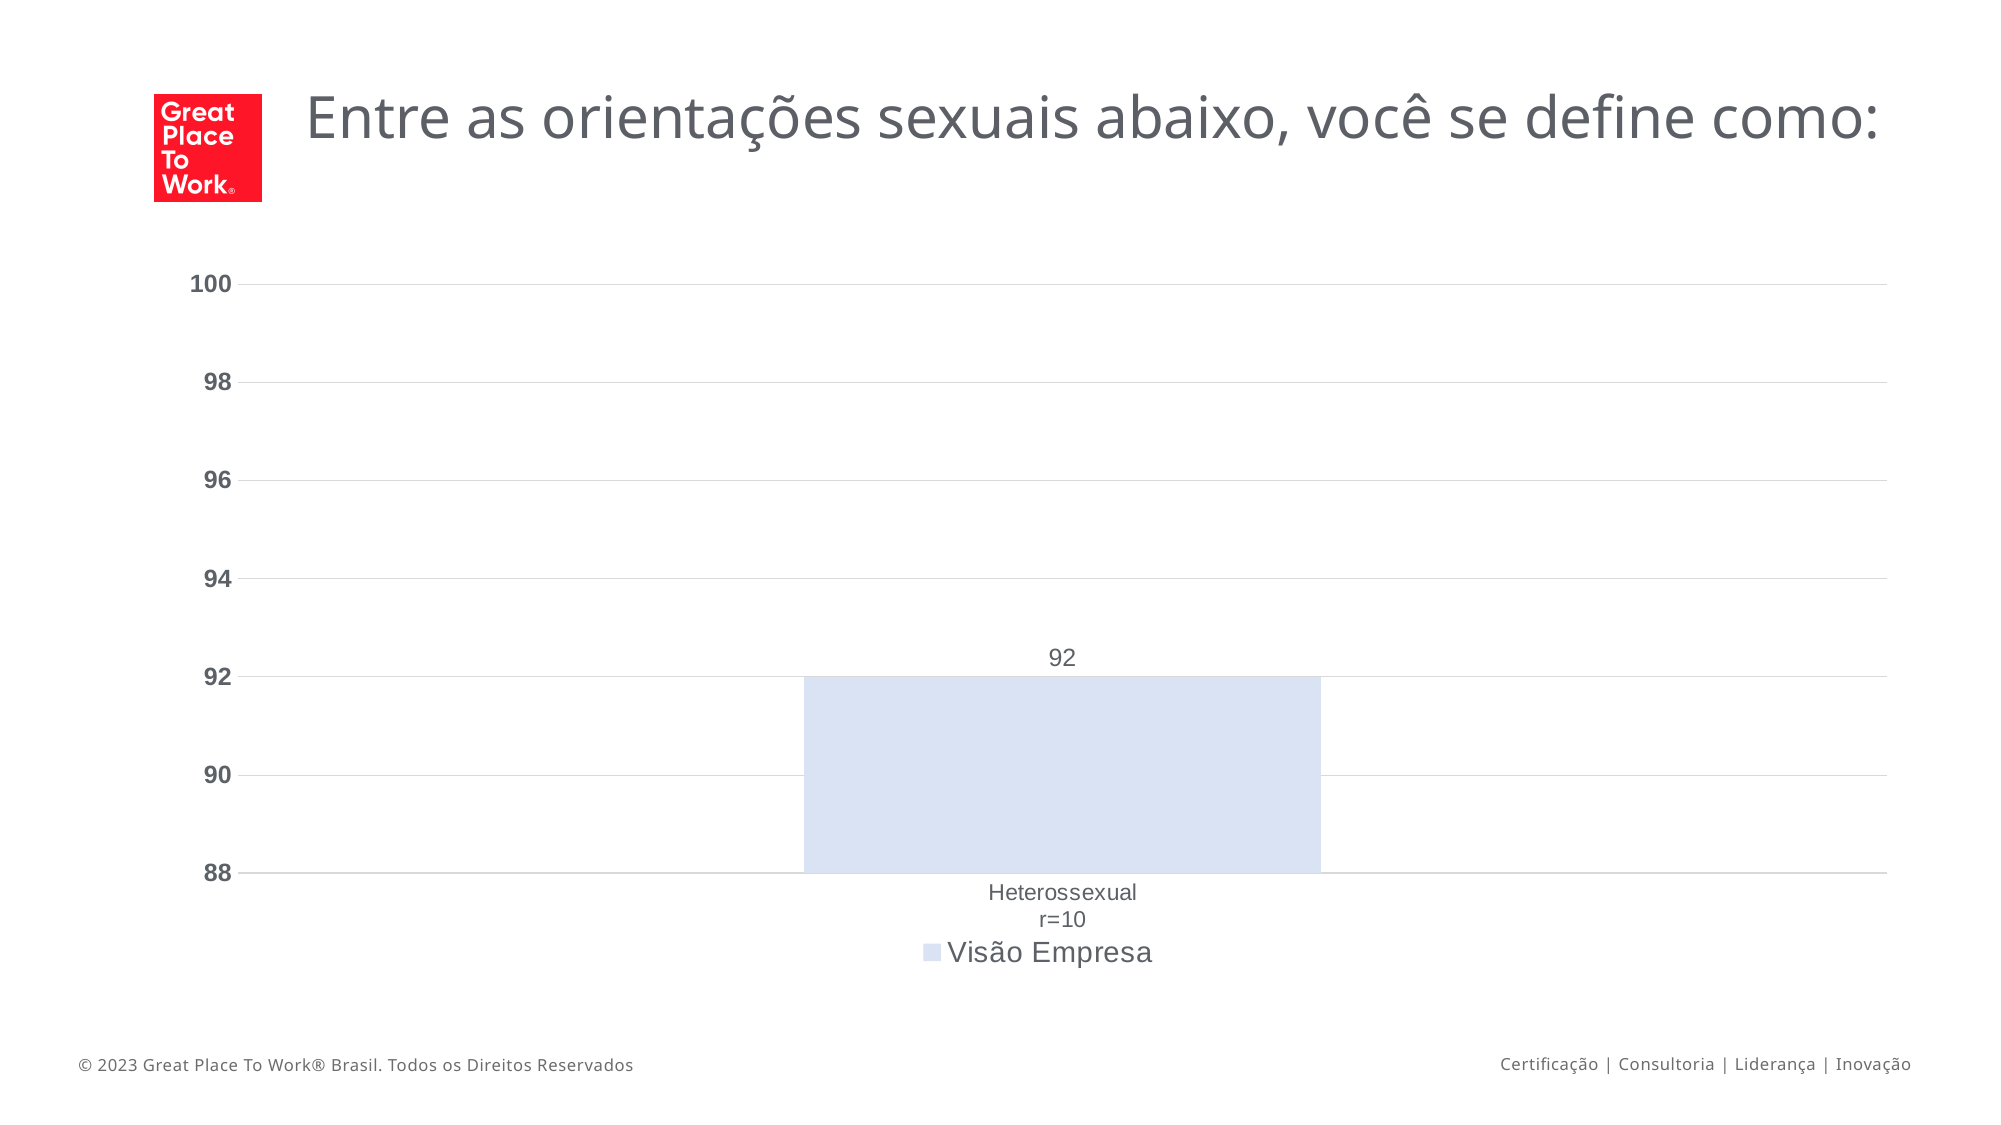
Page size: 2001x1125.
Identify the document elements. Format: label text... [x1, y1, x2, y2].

chart [154, 255, 1923, 1003]
picture [154, 94, 262, 202]
text_box Entre as orientações sexuais abaixo, você se define como: [290, 80, 2000, 207]
